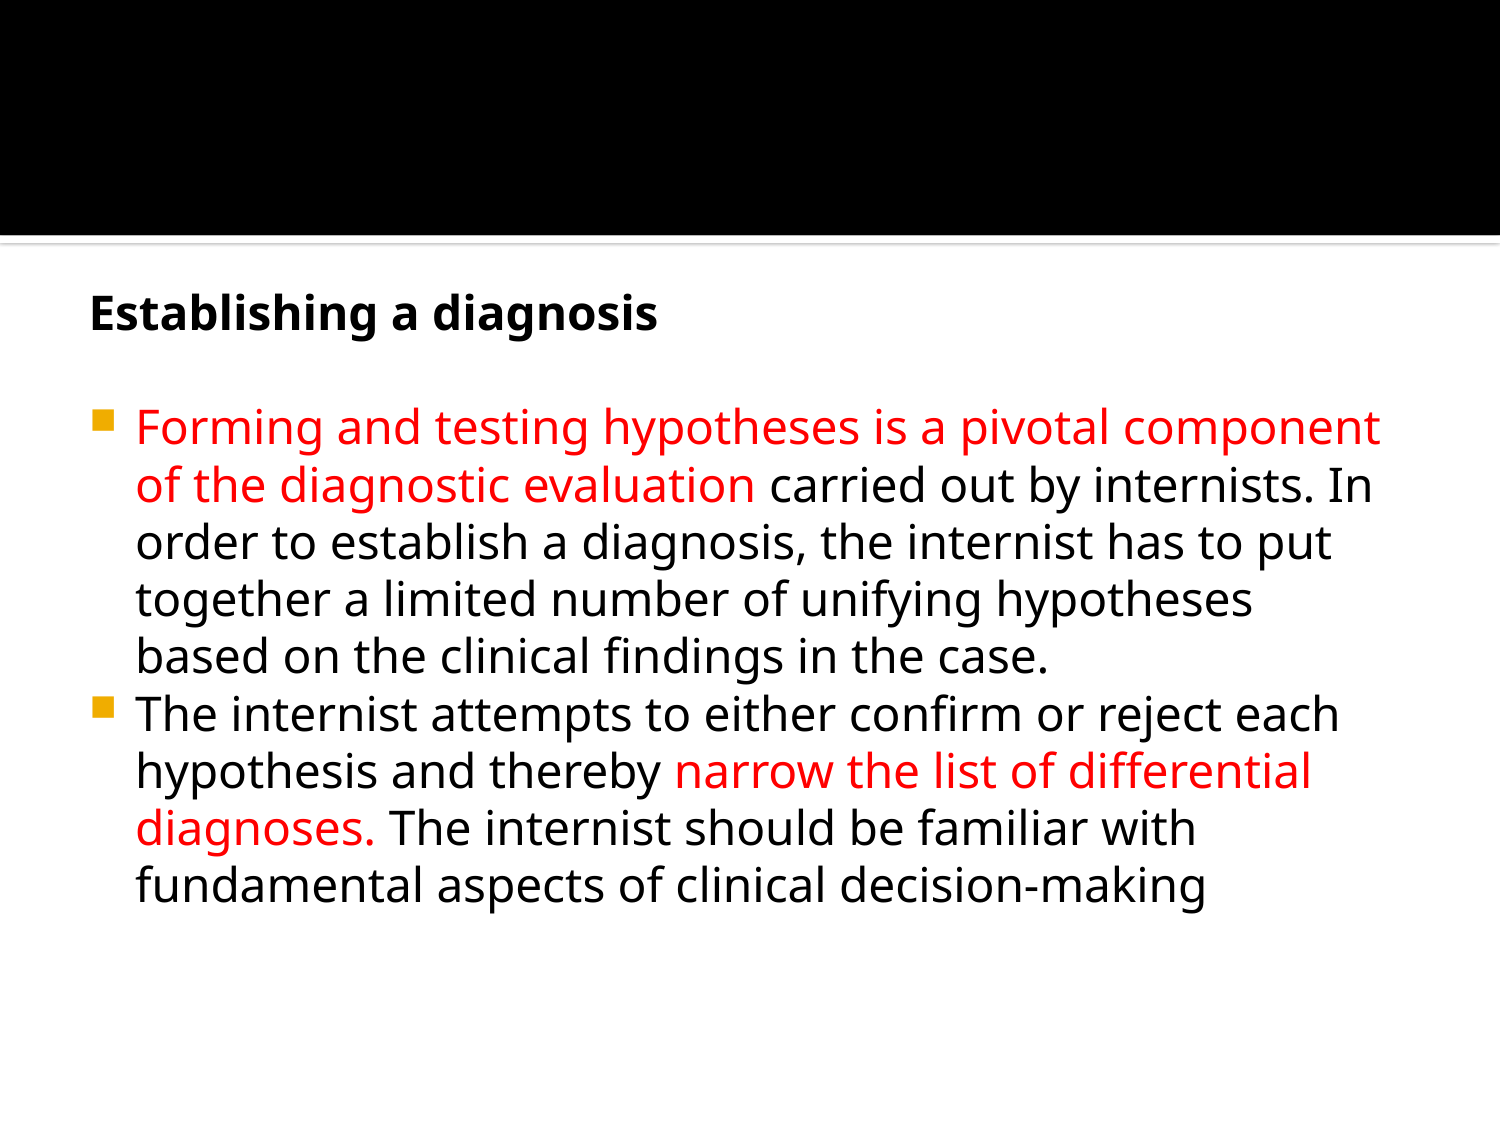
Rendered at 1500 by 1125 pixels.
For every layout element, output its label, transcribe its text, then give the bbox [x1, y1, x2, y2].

list Establishing a diagnosis Forming and testing hypotheses is a pivotal component of the diagnostic evaluation carried out by internists. In order to establish a diagnosis, the internist has to put together a limited number of unifying hypotheses based on the clinical findings in the case. The internist attempts to either confirm or reject each hypothesis and thereby narrow the list of differential diagnoses. The internist should be familiar with fundamental aspects of clinical decision-making [62, 267, 1400, 975]
